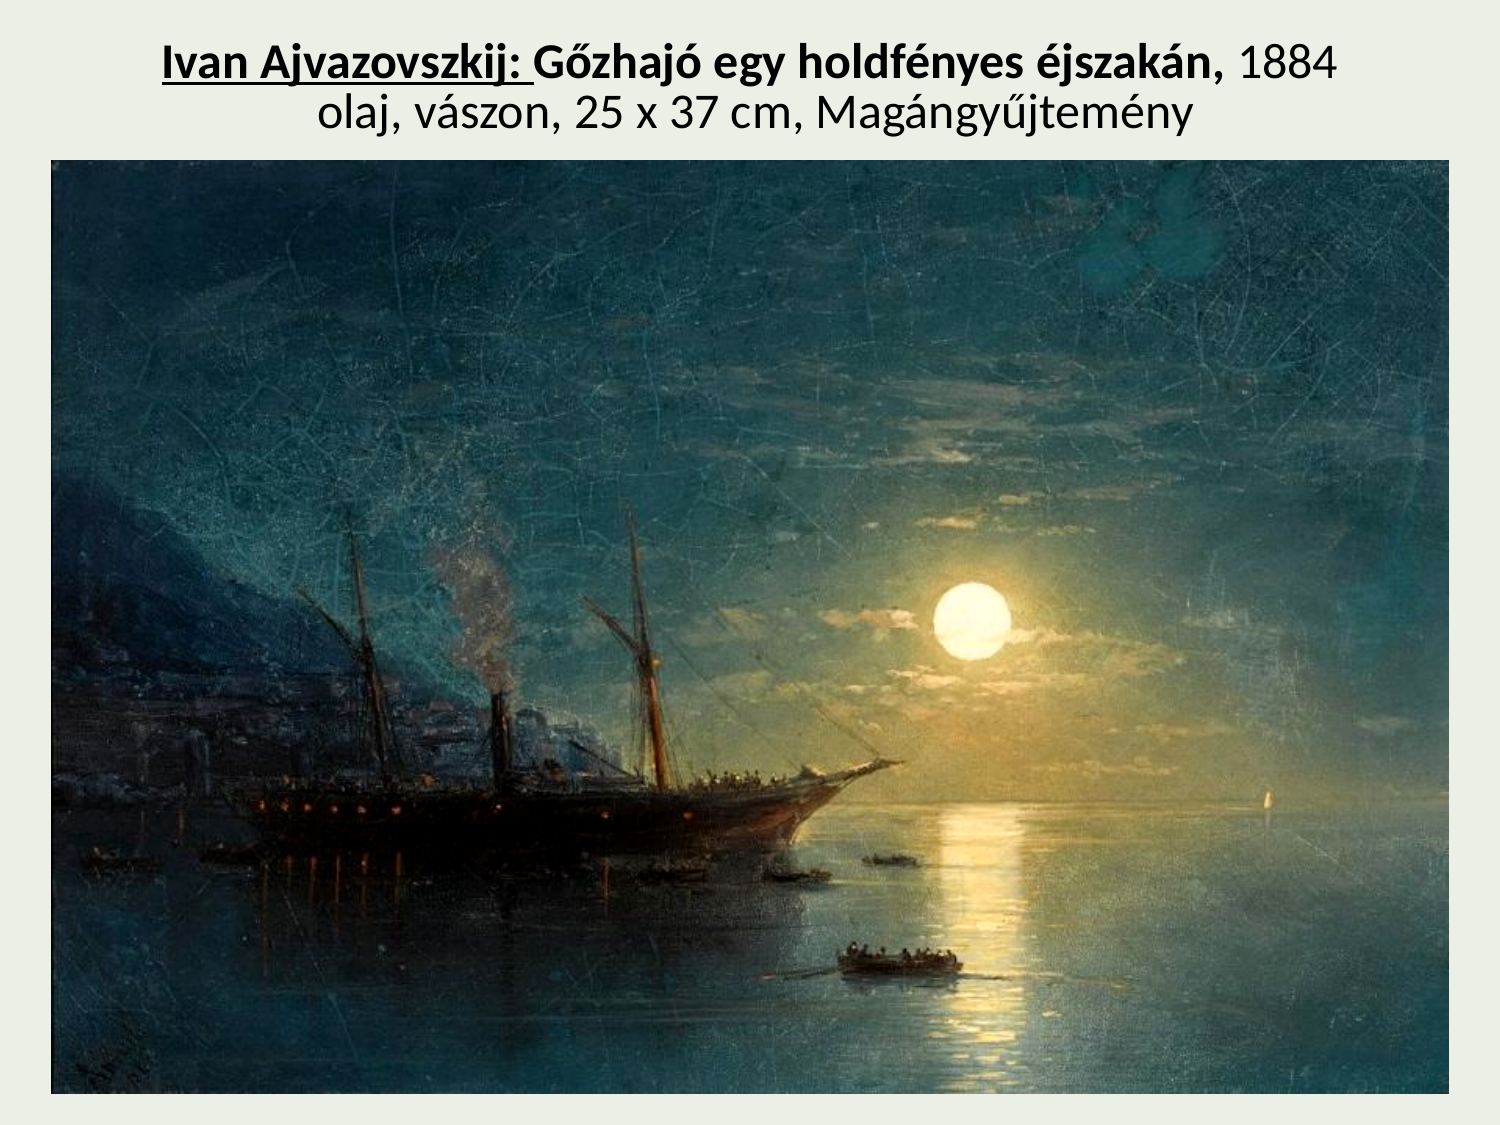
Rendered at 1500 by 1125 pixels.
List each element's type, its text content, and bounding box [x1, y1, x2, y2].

text_box Ivan Ajvazovszkij: Gőzhajó egy holdfényes éjszakán, 1884 olaj, vászon, 25 x 37 cm, Magángyűjtemény [0, 30, 1500, 146]
picture [51, 160, 1449, 1095]
